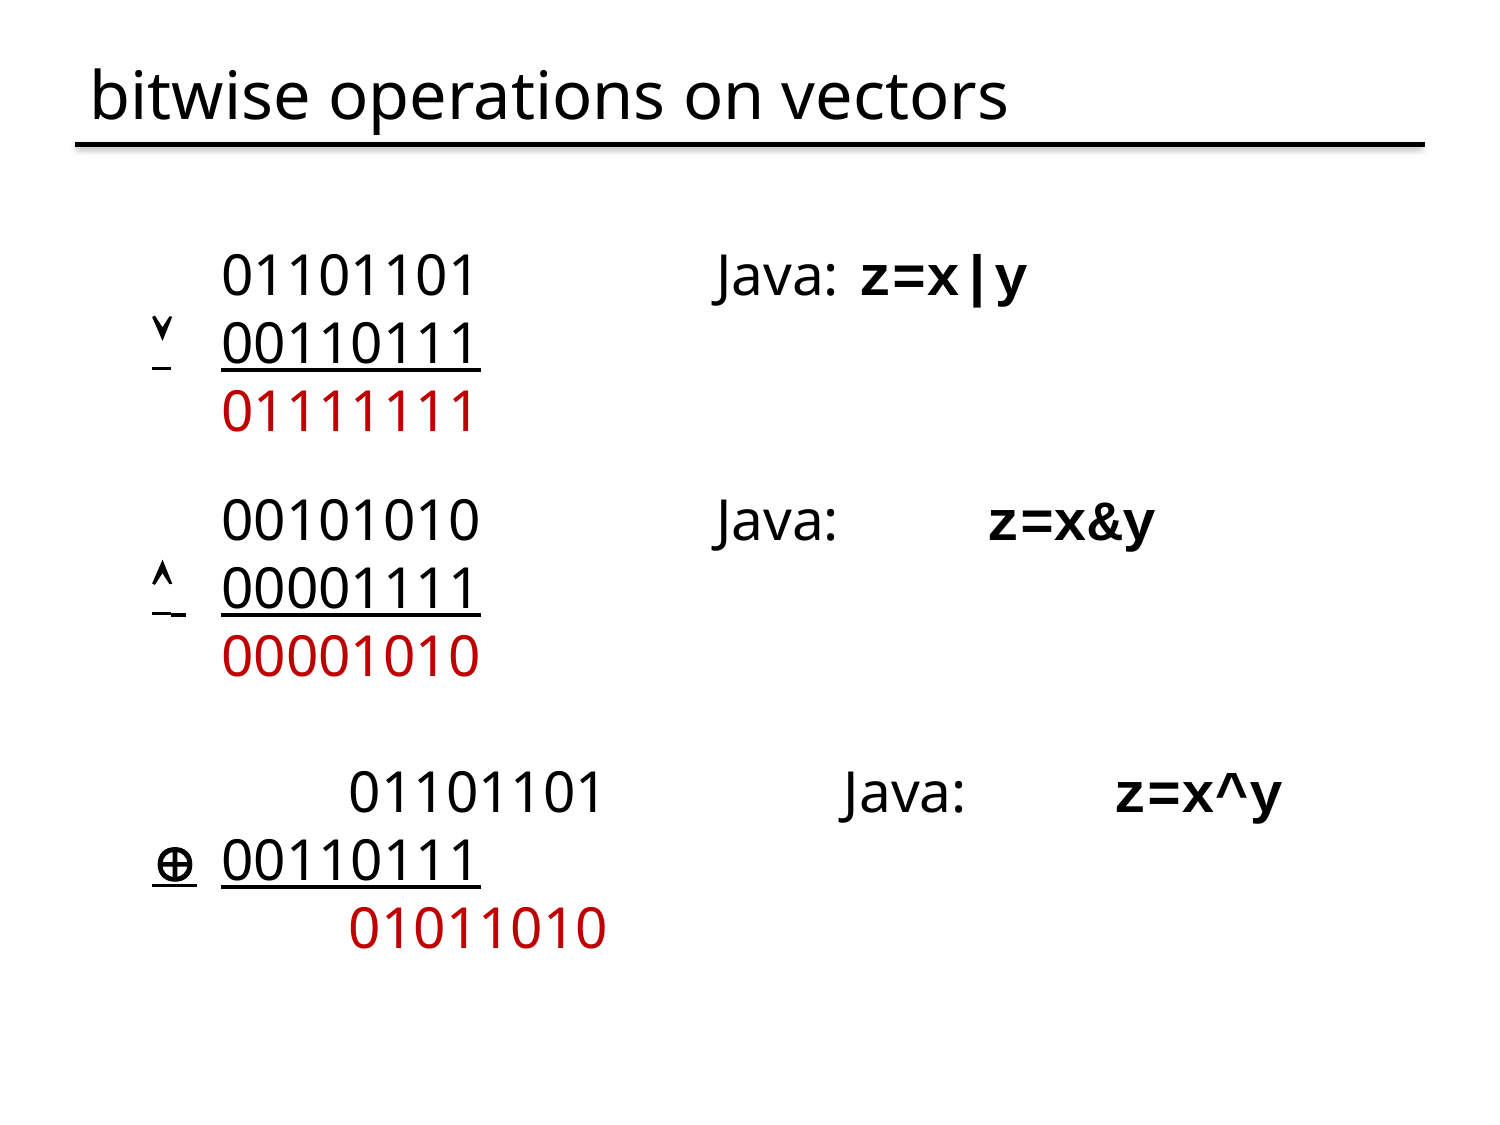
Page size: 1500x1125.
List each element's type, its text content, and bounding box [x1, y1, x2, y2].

title bitwise operations on vectors [75, 45, 1425, 145]
list 01101101 Java: z=x|y  00110111 01111111 00101010 Java: z=x&y  00001111 00001010 01101101 Java: z=x^y  00110111 01011010 [78, 231, 1486, 974]
